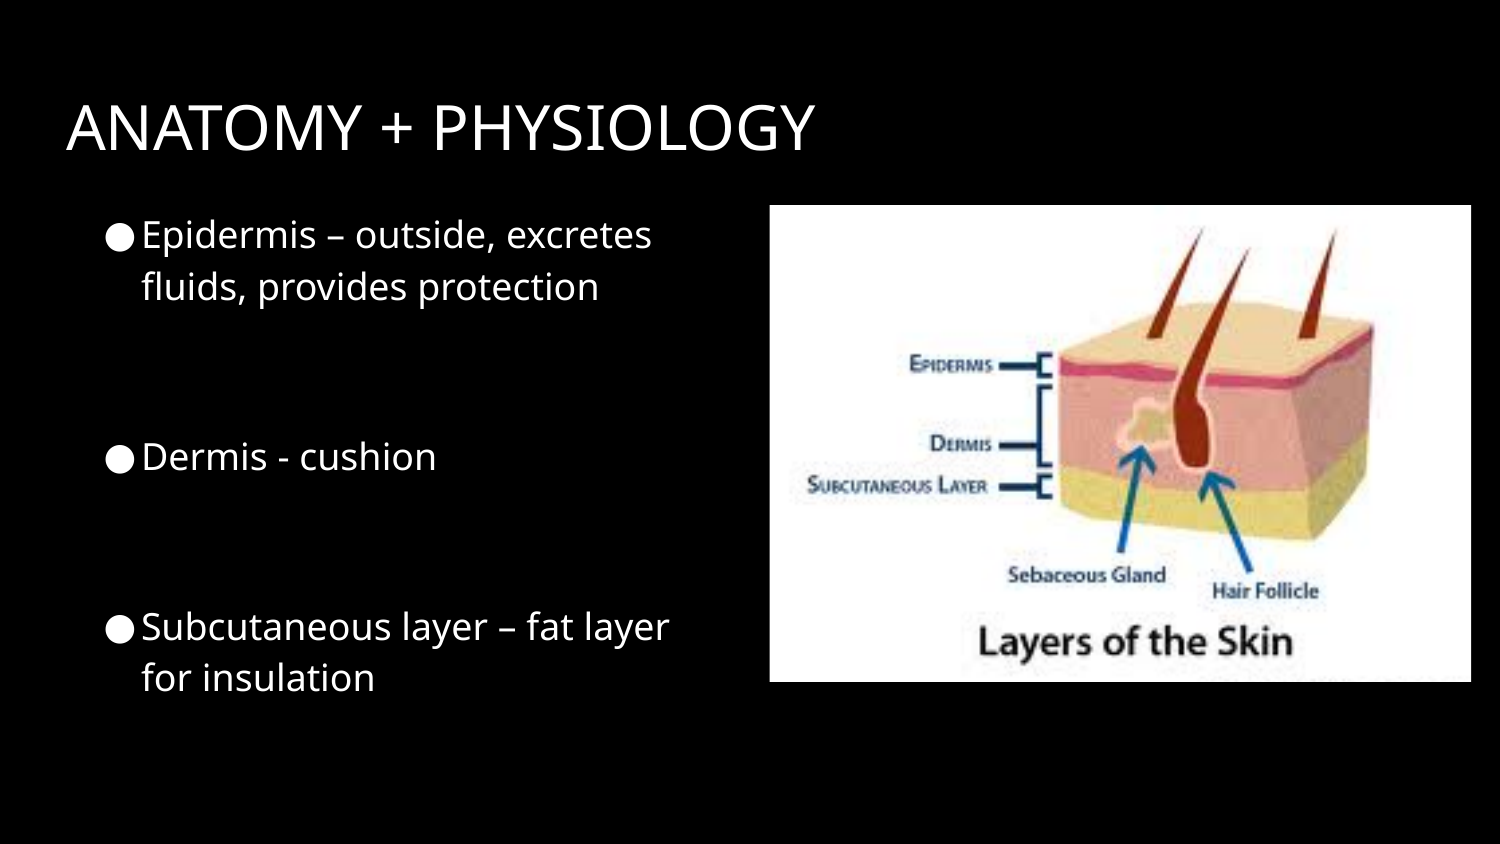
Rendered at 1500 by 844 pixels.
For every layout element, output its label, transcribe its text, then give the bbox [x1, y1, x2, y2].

list Epidermis – outside, excretes fluids, provides protection Dermis - cushion Subcutaneous layer – fat layer for insulation [51, 189, 724, 750]
title ANATOMY + PHYSIOLOGY [51, 72, 1449, 167]
picture [769, 205, 1472, 682]
